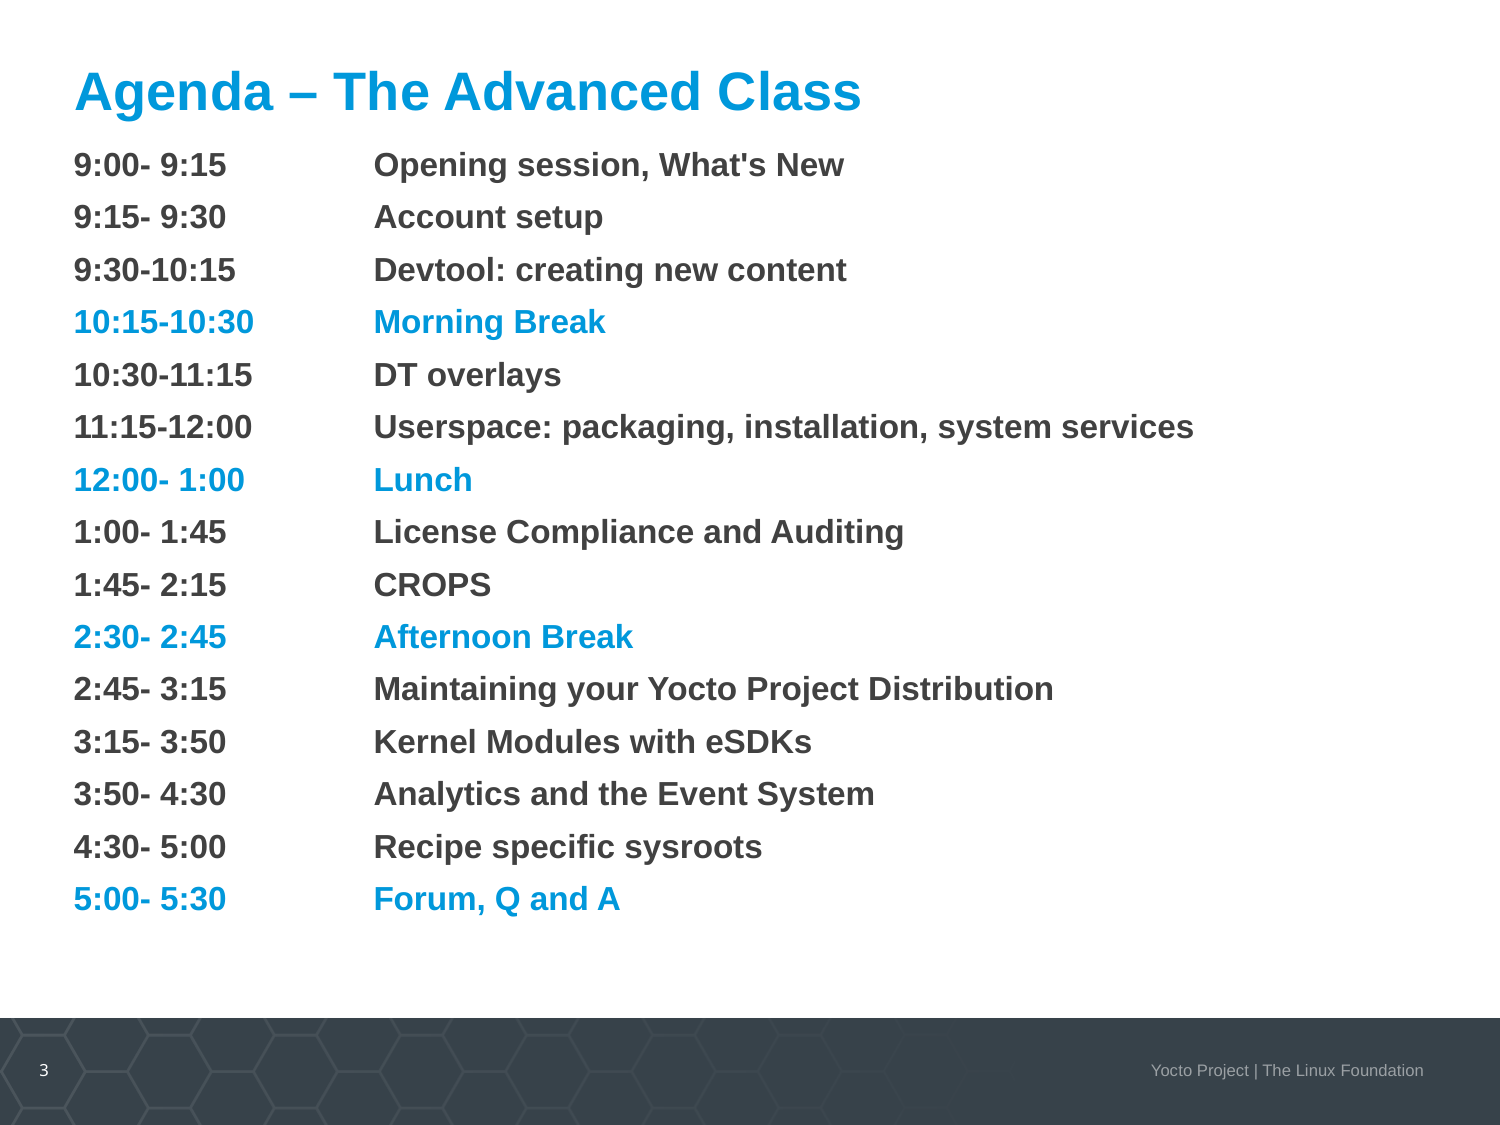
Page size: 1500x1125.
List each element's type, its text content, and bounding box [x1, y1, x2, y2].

title Agenda – The Advanced Class [74, 67, 1425, 143]
list 9:00- 9:15 Opening session, What's New 9:15- 9:30 Account setup 9:30-10:15 Devtool: creating new content 10:15-10:30 Morning Break 10:30-11:15 DT overlays 11:15-12:00 Userspace: packaging, installation, system services 12:00- 1:00 Lunch 1:00- 1:45 License Compliance and Auditing 1:45- 2:15 CROPS 2:30- 2:45 Afternoon Break 2:45- 3:15 Maintaining your Yocto Project Distribution 3:15- 3:50 Kernel Modules with eSDKs 3:50- 4:30 Analytics and the Event System 4:30- 5:00 Recipe specific sysroots 5:00- 5:30 Forum, Q and A [73, 143, 1425, 998]
picture [0, 0, 1500, 1125]
